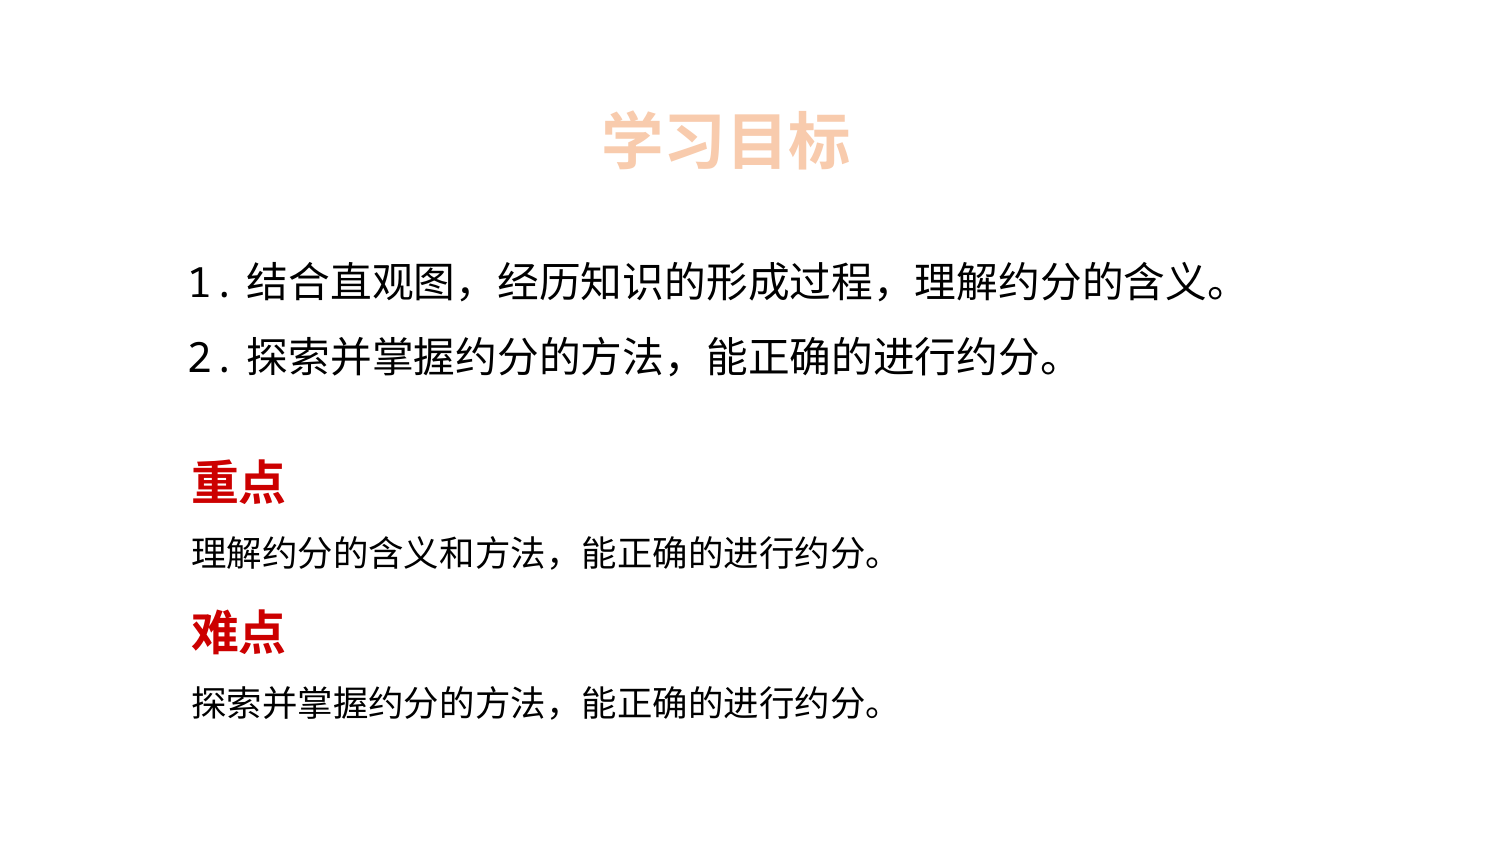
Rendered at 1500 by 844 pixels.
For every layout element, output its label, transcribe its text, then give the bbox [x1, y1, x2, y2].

text_box 1.结合直观图，经历知识的形成过程，理解约分的含义。 2.探索并掌握约分的方法，能正确的进行约分。 [174, 224, 1296, 388]
text_box 重点 理解约分的含义和方法，能正确的进行约分。 难点 探索并掌握约分的方法，能正确的进行约分。 [178, 417, 1299, 730]
text_box 学习目标 [588, 96, 864, 184]
